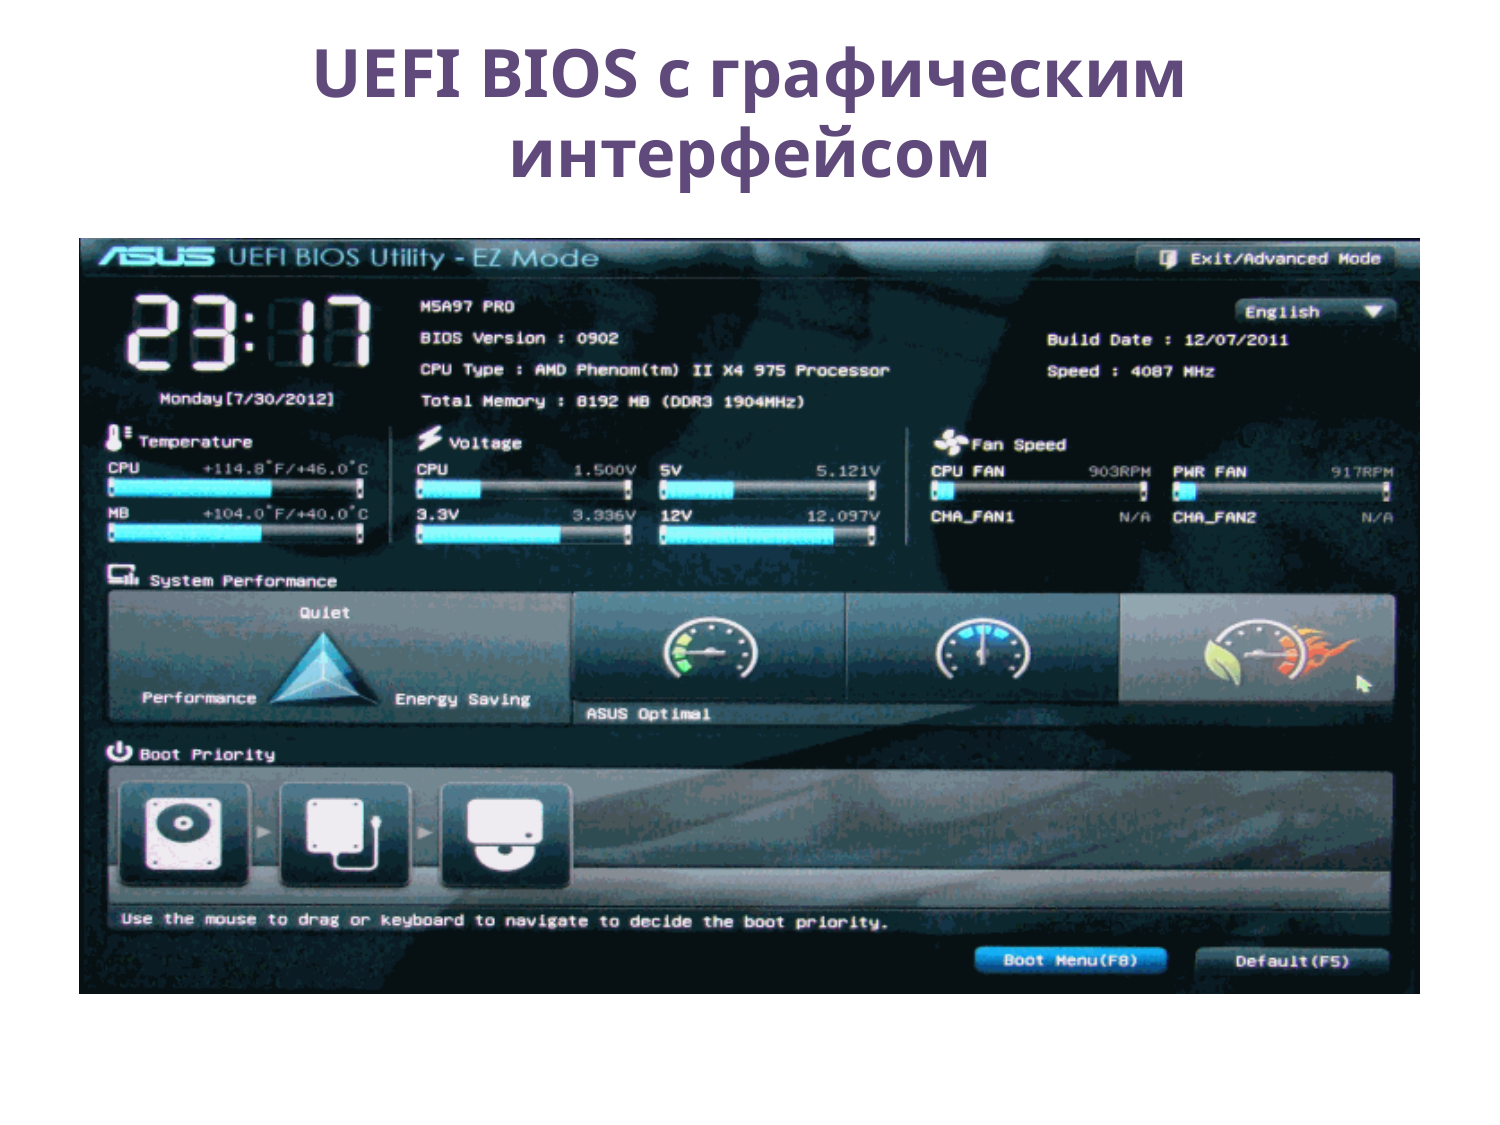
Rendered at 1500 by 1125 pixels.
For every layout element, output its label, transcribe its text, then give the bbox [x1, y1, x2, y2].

picture [78, 238, 1421, 994]
title UEFI BIOS с графическим интерфейсом [75, 23, 1425, 200]
